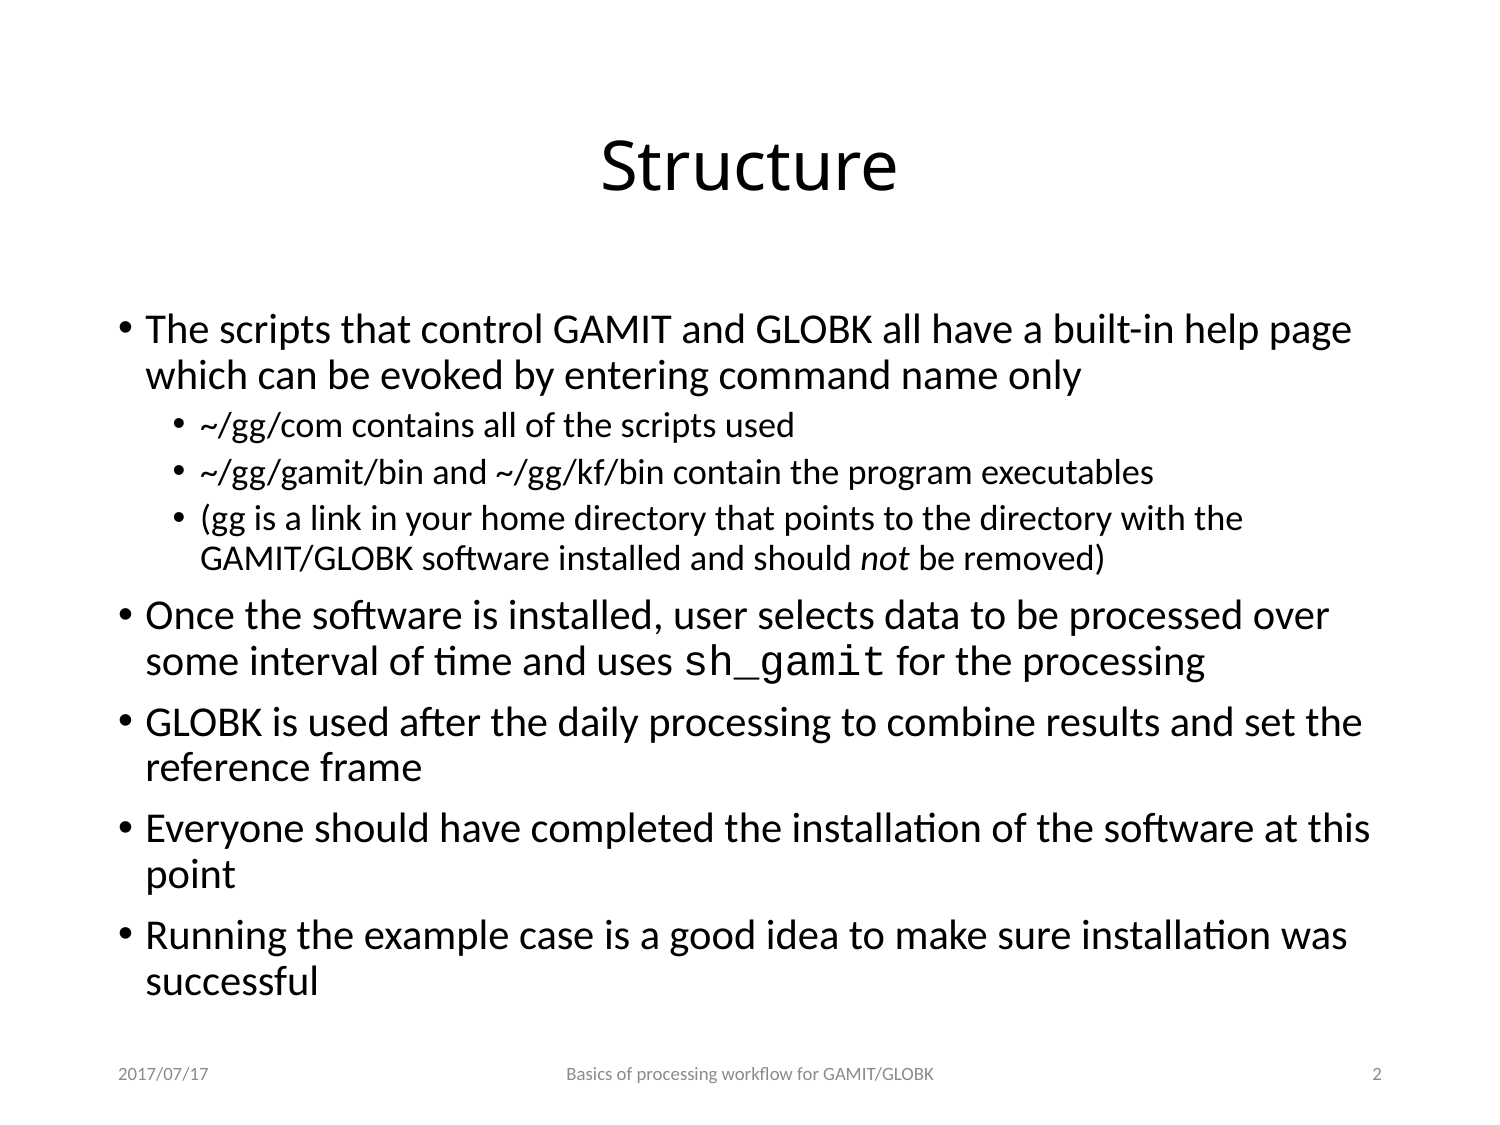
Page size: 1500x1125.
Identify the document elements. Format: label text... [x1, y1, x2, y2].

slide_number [103, 1042, 441, 1103]
title Structure [103, 59, 1397, 278]
list The scripts that control GAMIT and GLOBK all have a built-in help page which can be evoked by entering command name only ~/gg/com contains all of the scripts used ~/gg/gamit/bin and ~/gg/kf/bin contain the program executables (gg is a link in your home directory that points to the directory with the GAMIT/GLOBK software installed and should not be removed) Once the software is installed, user selects data to be processed over some interval of time and uses sh_gamit for the processing GLOBK is used after the daily processing to combine results and set the reference frame Everyone should have completed the installation of the software at this point Running the example case is a good idea to make sure installation was successful [103, 299, 1397, 1014]
footer Basics of processing workflow for GAMIT/GLOBK [496, 1042, 1004, 1103]
slide_number 1 [1059, 1042, 1397, 1103]
